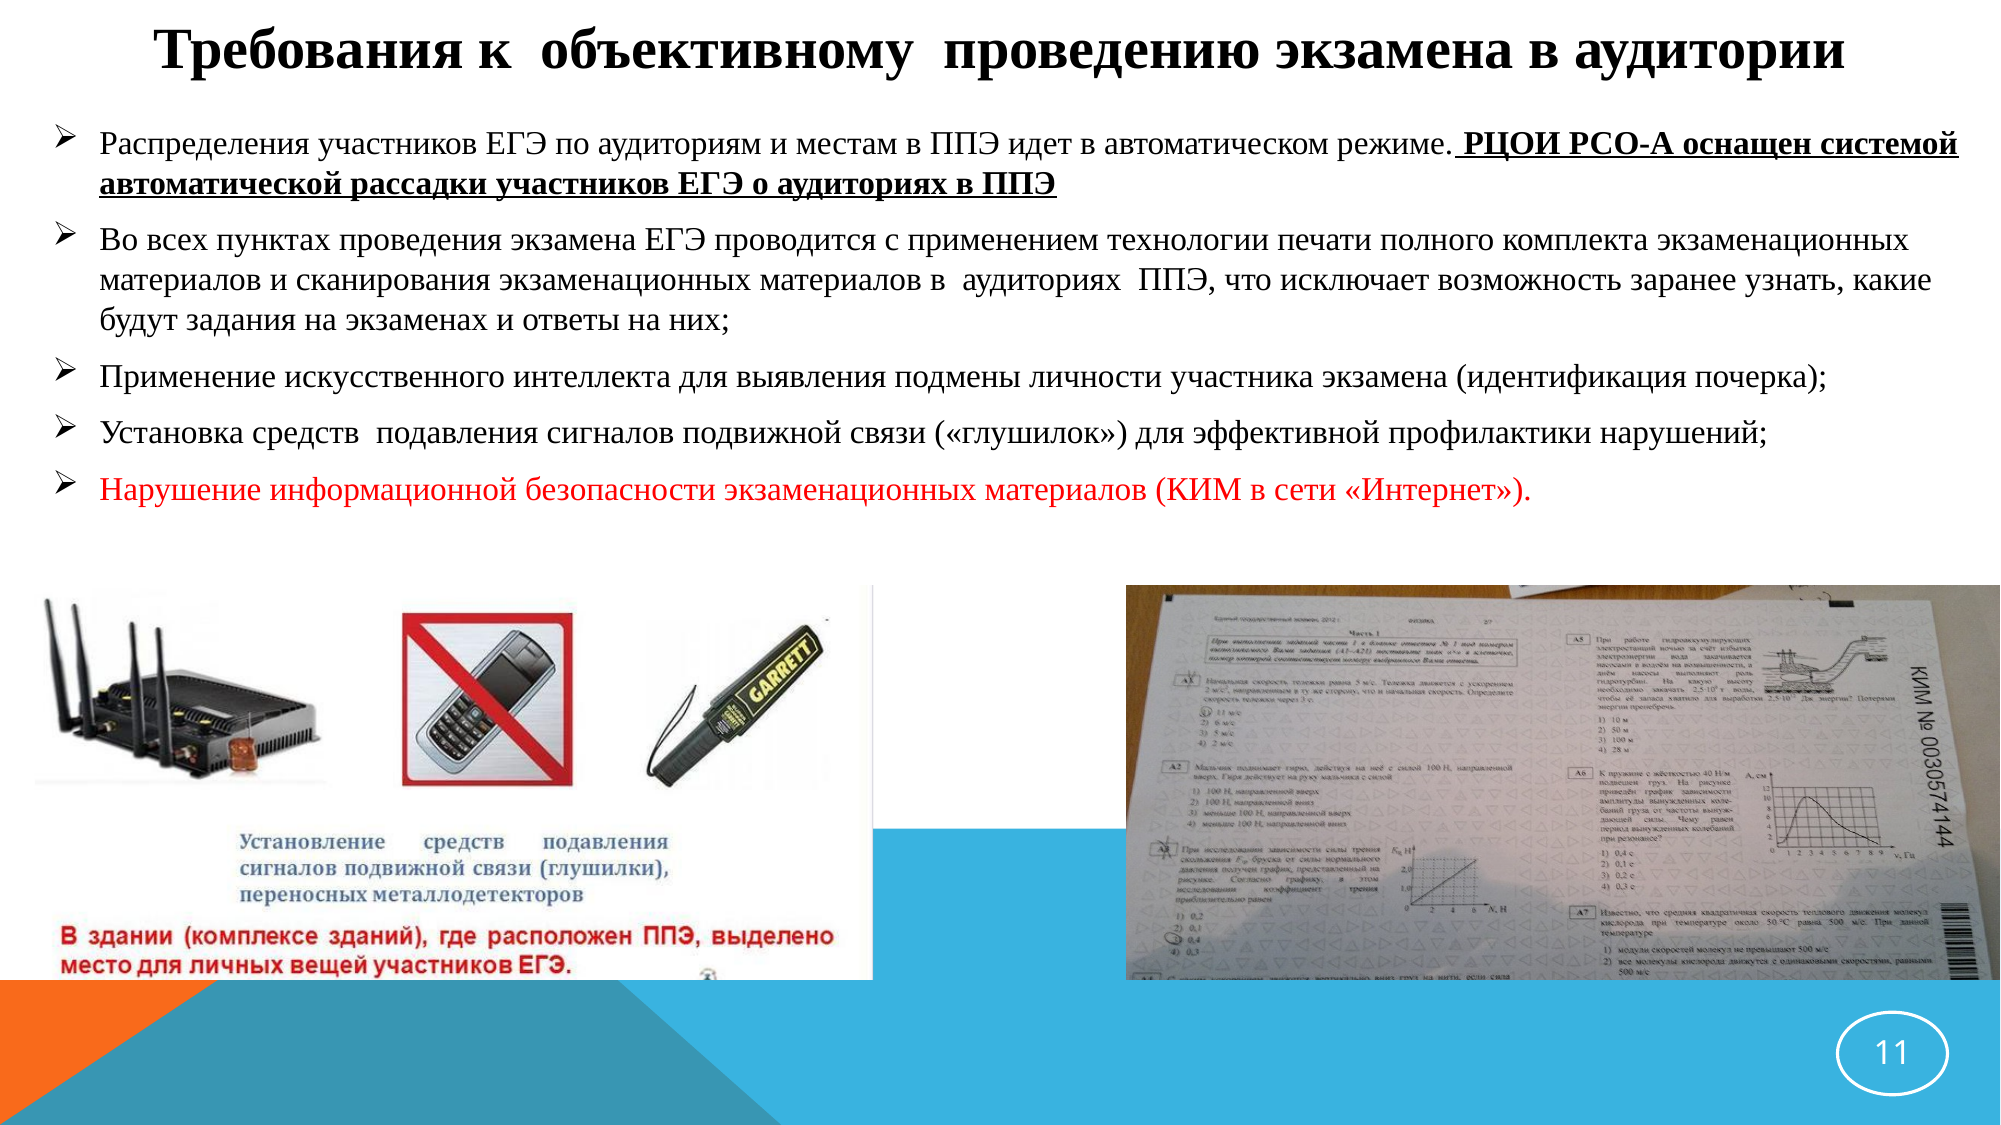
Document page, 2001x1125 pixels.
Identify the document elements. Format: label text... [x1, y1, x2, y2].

title Требования к объективному проведению экзамена в аудитории [0, 0, 2000, 91]
picture [0, 585, 874, 980]
list Распределения участников ЕГЭ по аудиториям и местам в ППЭ идет в автоматическом режиме. РЦОИ РСО-А оснащен системой автоматической рассадки участников ЕГЭ о аудиториях в ППЭ Во всех пунктах проведения экзамена ЕГЭ проводится с применением технологии печати полного комплекта экзаменационных материалов и сканирования экзаменационных материалов в аудиториях ППЭ, что исключает возможность заранее узнать, какие будут задания на экзаменах и ответы на них; Применение искусственного интеллекта для выявления подмены личности участника экзамена (идентификация почерка); Установка средств подавления сигналов подвижной связи («глушилок») для эффективной профилактики нарушений; Нарушение информационной безопасности экзаменационных материалов (КИМ в сети «Интернет»). [0, 113, 2000, 563]
picture [1126, 585, 2000, 980]
slide_number 11 [1835, 1010, 1950, 1097]
